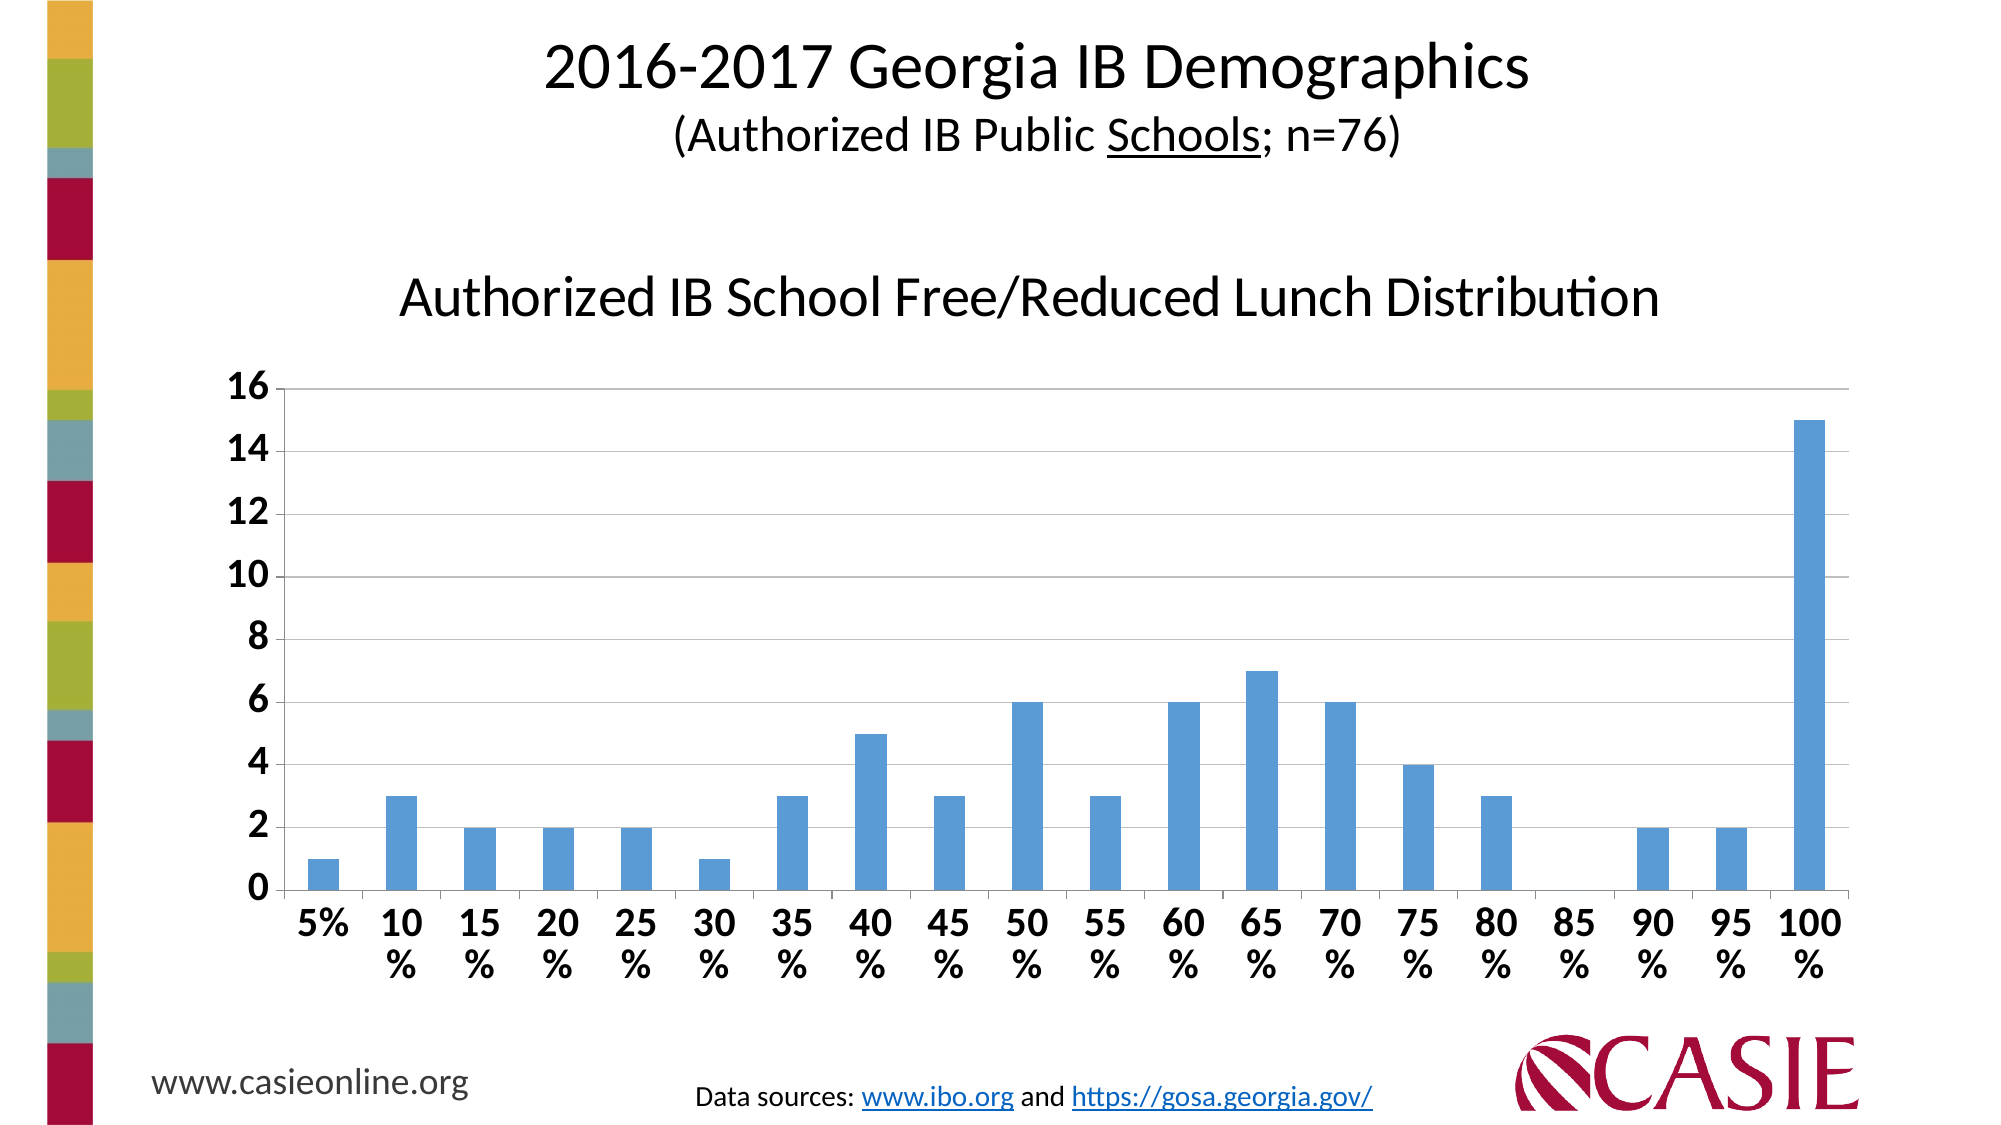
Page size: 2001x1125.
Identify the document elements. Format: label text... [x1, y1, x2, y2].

text_box 2016-2017 Georgia IB Demographics (Authorized IB Public Schools; n=76) [269, 14, 1806, 170]
picture [48, 1, 93, 1124]
text_box Data sources: www.ibo.org and https://gosa.georgia.gov/ [640, 1070, 1435, 1120]
picture [1515, 1034, 1859, 1111]
chart [192, 236, 1883, 1005]
